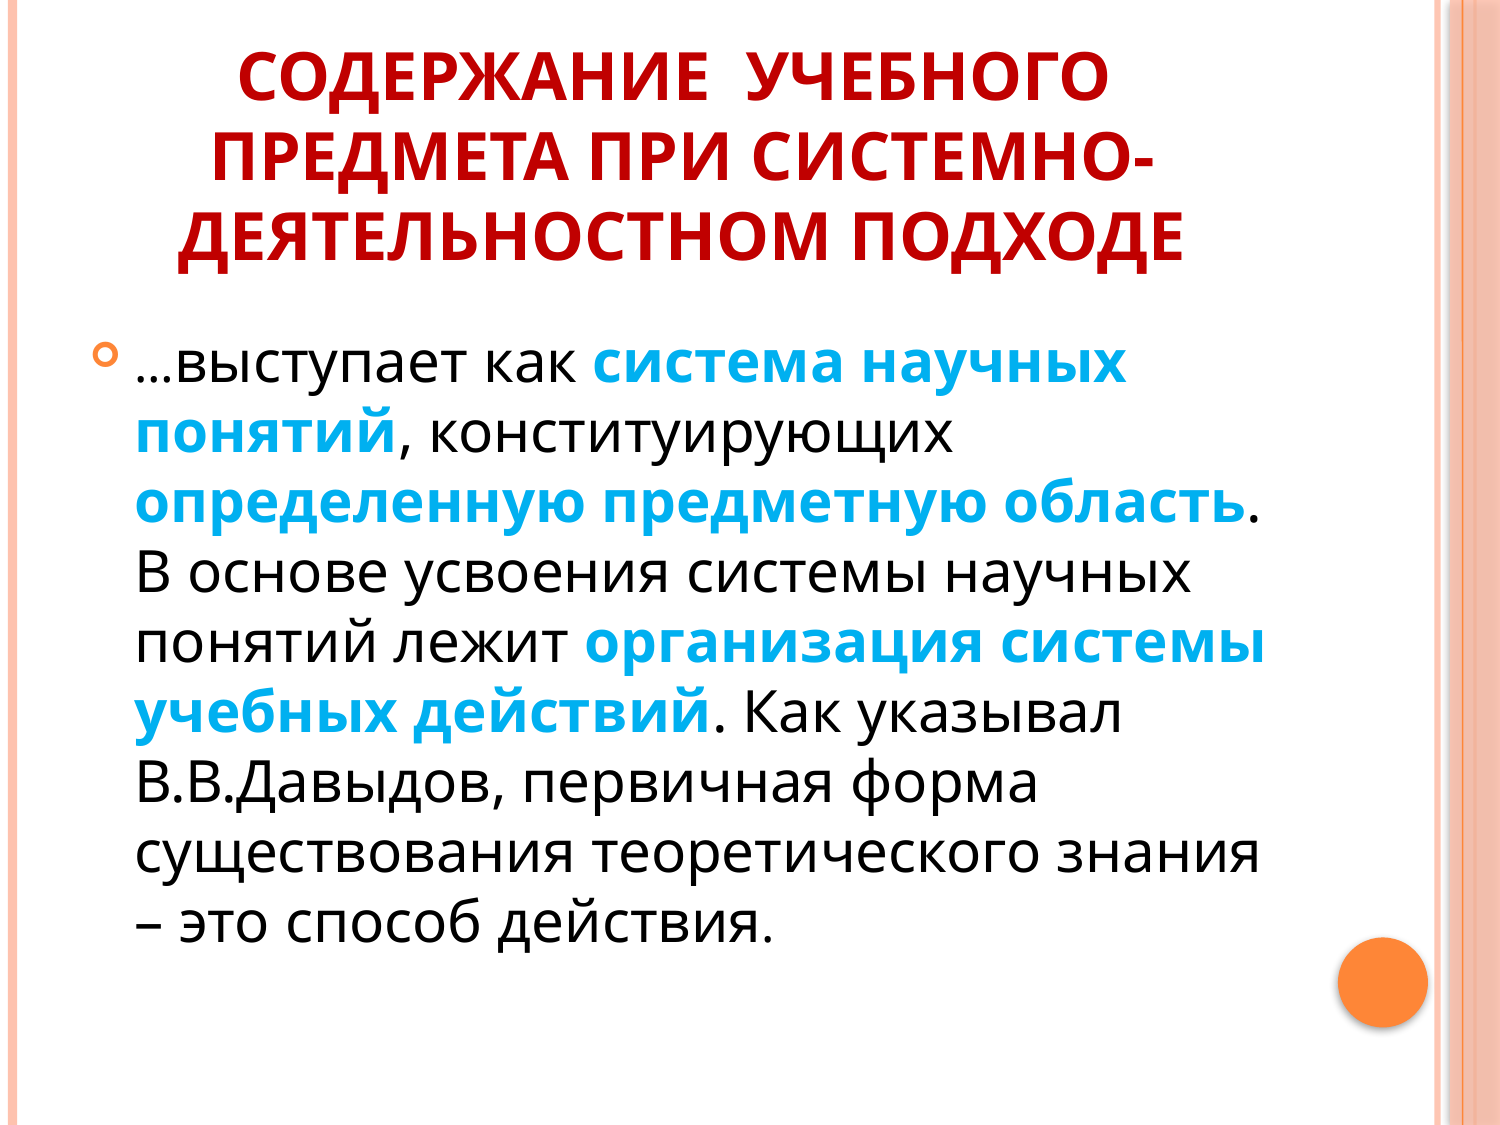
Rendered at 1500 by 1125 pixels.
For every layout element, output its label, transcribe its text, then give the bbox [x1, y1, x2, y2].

title Содержание учебного предмета при системно-деятельностном подходе [70, 0, 1296, 282]
list …выступает как система научных понятий, конституирующих определенную предметную область. В основе усвоения системы научных понятий лежит организация системы учебных действий. Как указывал В.В.Давыдов, первичная форма существования теоретического знания – это способ действия. [75, 316, 1300, 1062]
